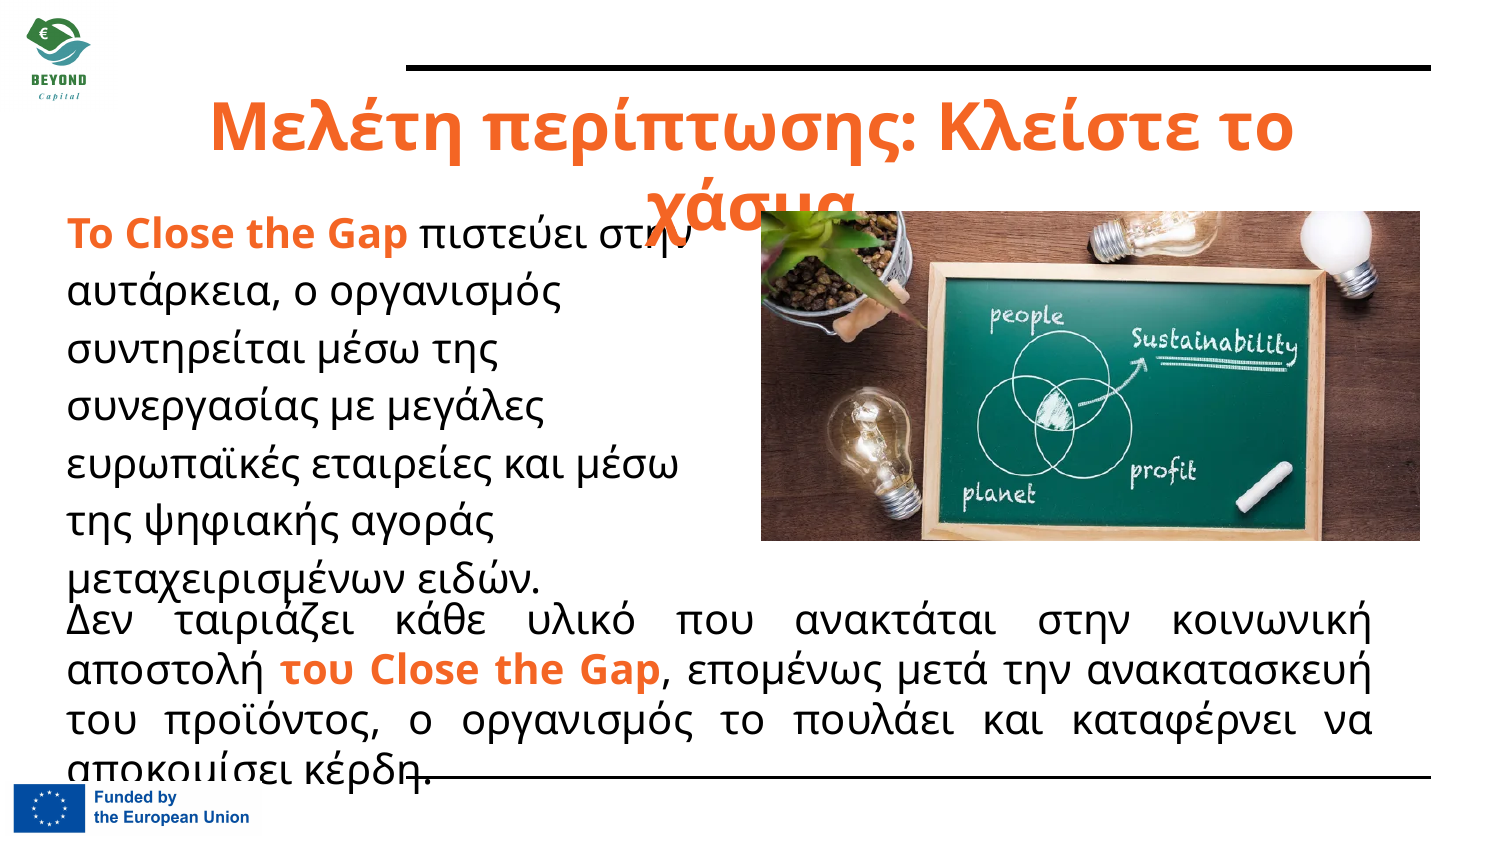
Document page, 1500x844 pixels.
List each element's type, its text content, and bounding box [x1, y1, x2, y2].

picture [0, 0, 119, 112]
list Το Close the Gap πιστεύει στην αυτάρκεια, ο οργανισμός συντηρείται μέσω της συνεργασίας με μεγάλες ευρωπαϊκές εταιρείες και μέσω της ψηφιακής αγοράς μεταχειρισμένων ειδών. [51, 183, 750, 569]
picture [5, 781, 262, 836]
picture [761, 211, 1421, 541]
text_box Δεν ταιριάζει κάθε υλικό που ανακτάται στην κοινωνική αποστολή του Close the Gap, επομένως μετά την ανακατασκευή του προϊόντος, ο οργανισμός το πουλάει και καταφέρνει να αποκομίσει κέρδη. [51, 584, 1389, 800]
title Μελέτη περίπτωσης: Κλείστε το χάσμα [83, 68, 1422, 174]
